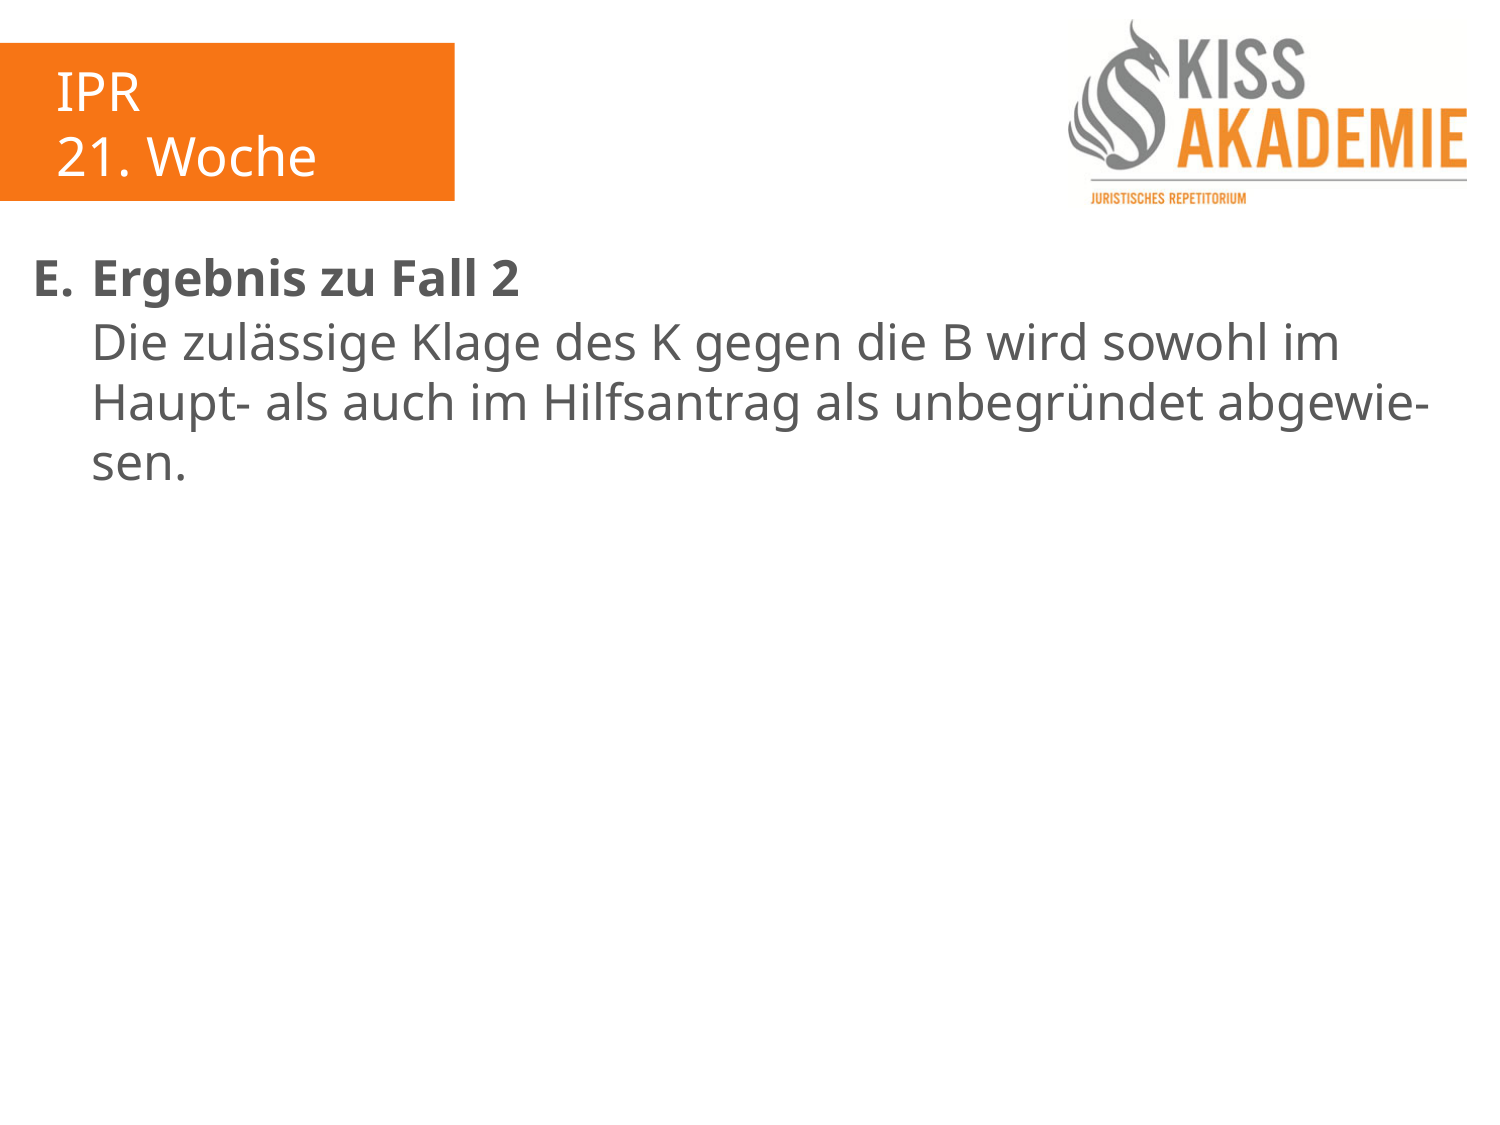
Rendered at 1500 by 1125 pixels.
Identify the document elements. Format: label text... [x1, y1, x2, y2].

picture [1068, 19, 1467, 208]
text_box [0, 41, 457, 203]
text_box E. Ergebnis zu Fall 2 Die zulässige Klage des K gegen die B wird sowohl im Haupt- als auch im Hilfsantrag als unbegründet abgewie- sen. [17, 238, 1483, 498]
text_box IPR 21. Woche [41, 49, 432, 195]
